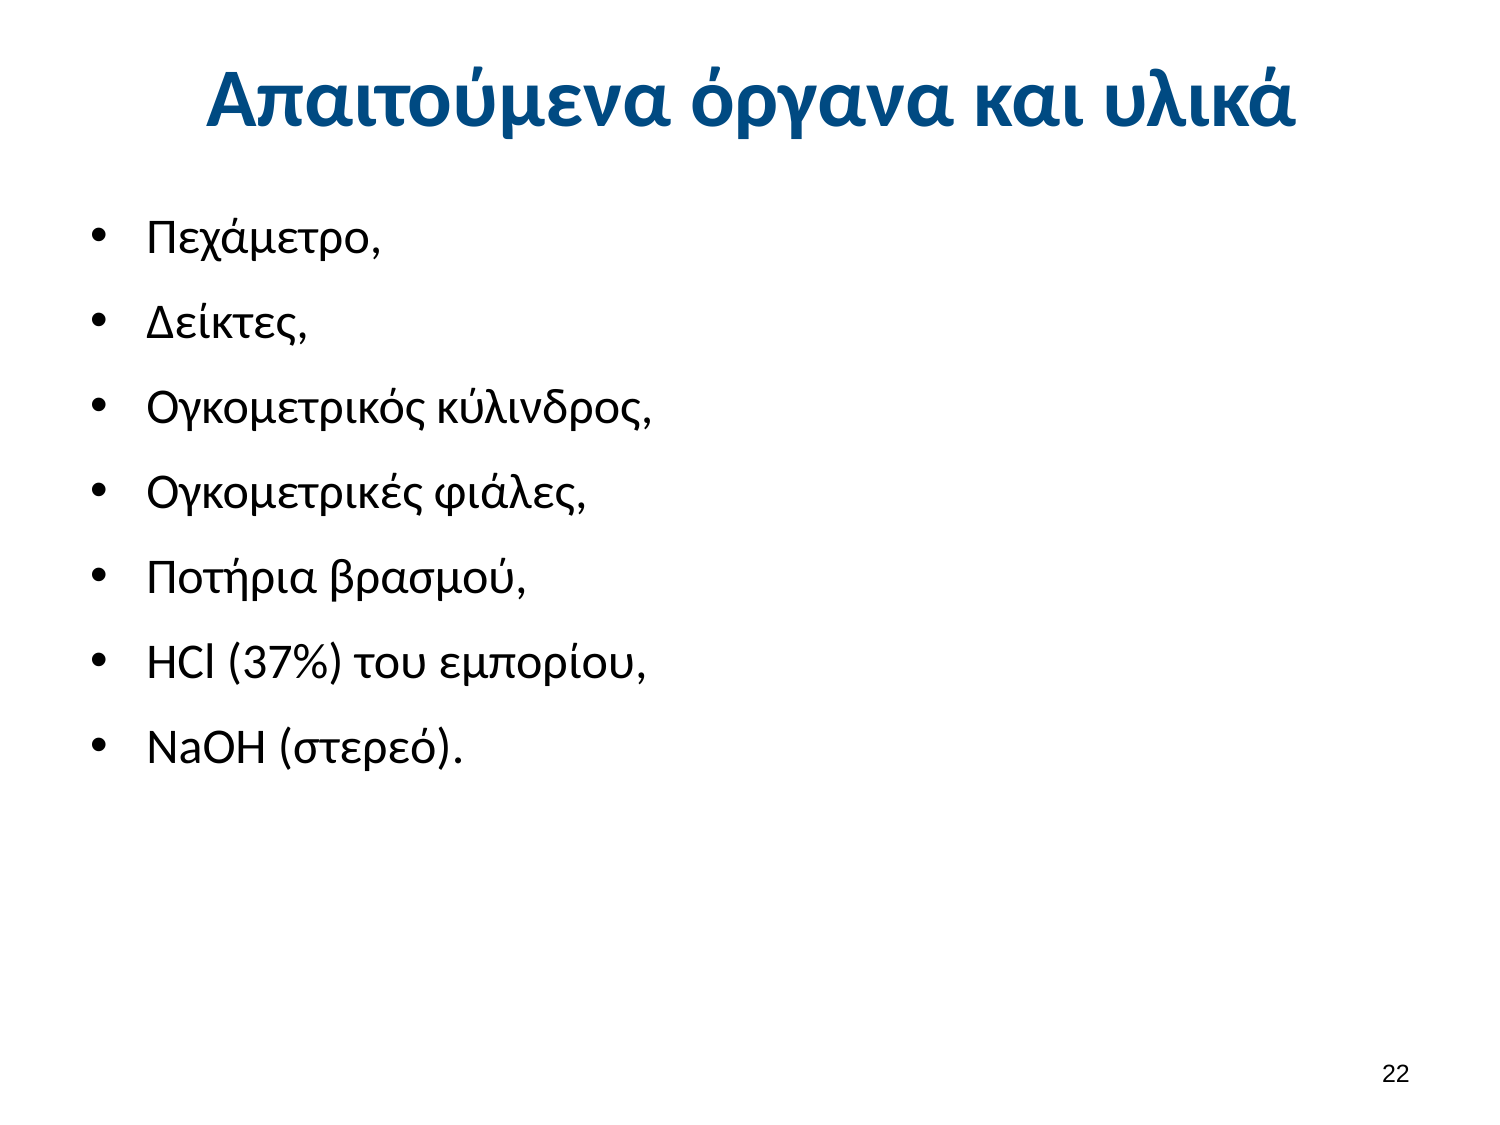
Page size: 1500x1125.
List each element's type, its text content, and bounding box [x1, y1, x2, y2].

slide_number 21 [1074, 1042, 1425, 1103]
list Πεχάμετρο, Δείκτες, Ογκομετρικός κύλινδρος, Ογκομετρικές φιάλες, Ποτήρια βρασμού, HCl (37%) του εμπορίου, NaOH (στερεό). [75, 196, 1425, 1024]
title Απαιτούμενα όργανα και υλικά [76, 19, 1427, 169]
